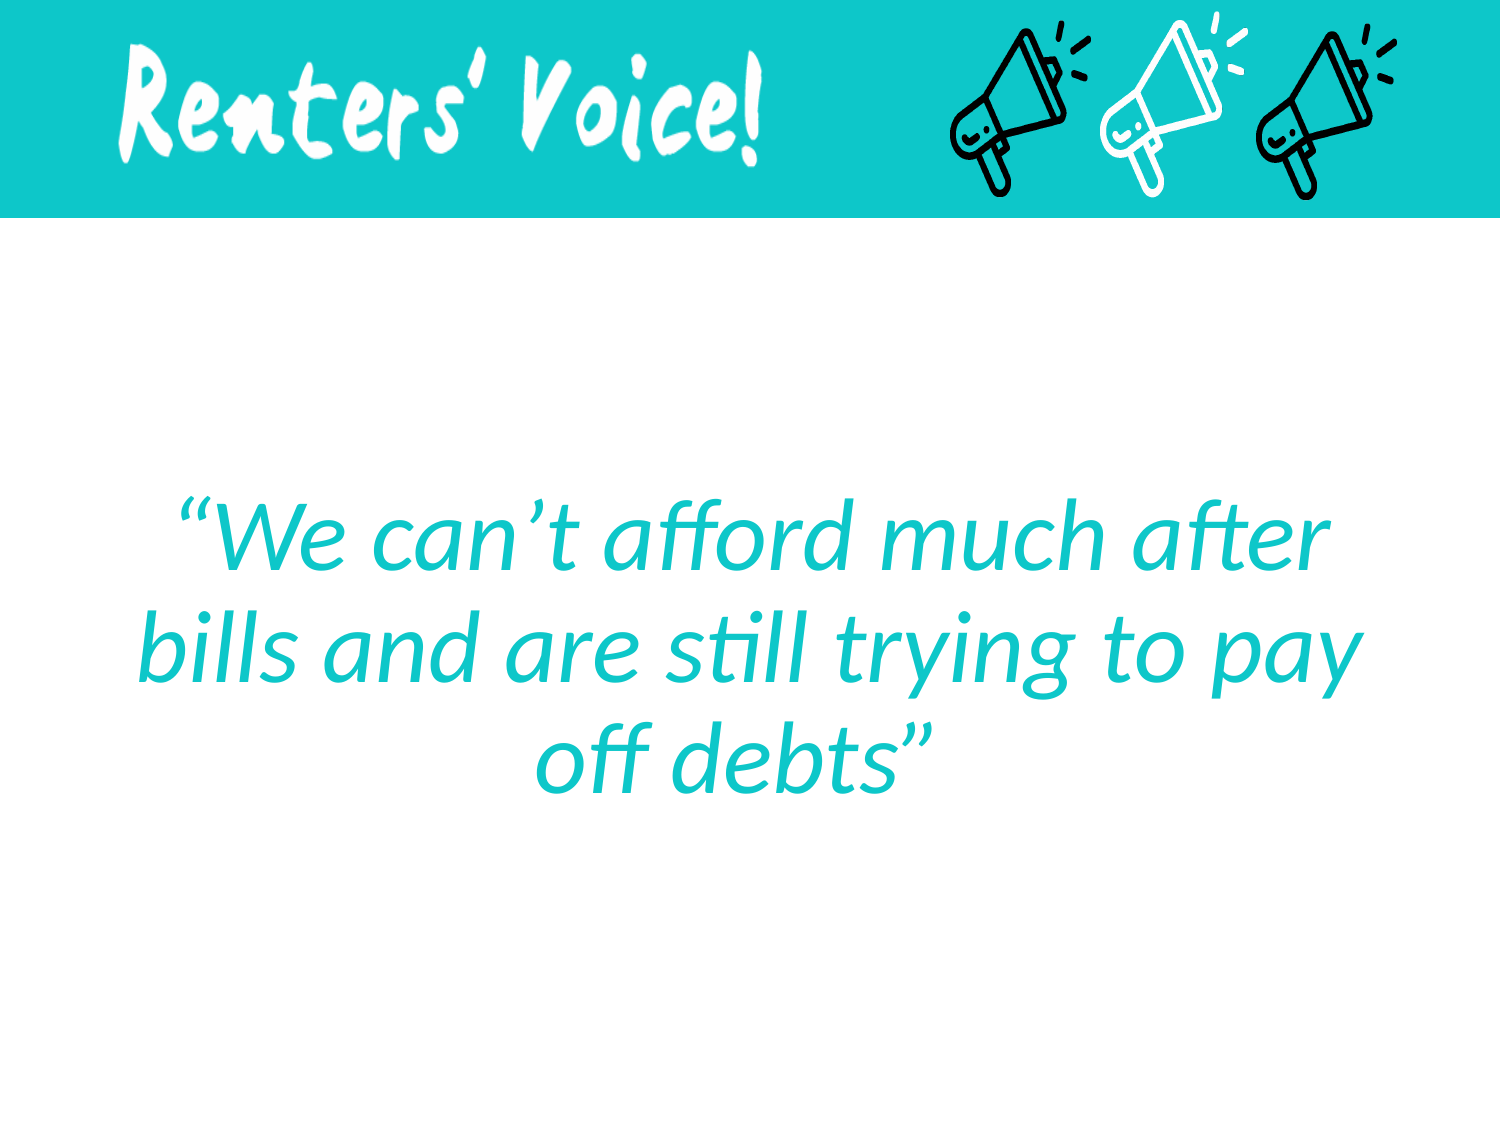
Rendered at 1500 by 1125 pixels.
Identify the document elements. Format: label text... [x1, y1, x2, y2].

picture [1100, 6, 1248, 202]
picture [1256, 18, 1397, 205]
picture [950, 15, 1091, 202]
picture [103, 32, 778, 186]
list “We can’t afford much after bills and are still trying to pay off debts” [103, 474, 1397, 1125]
